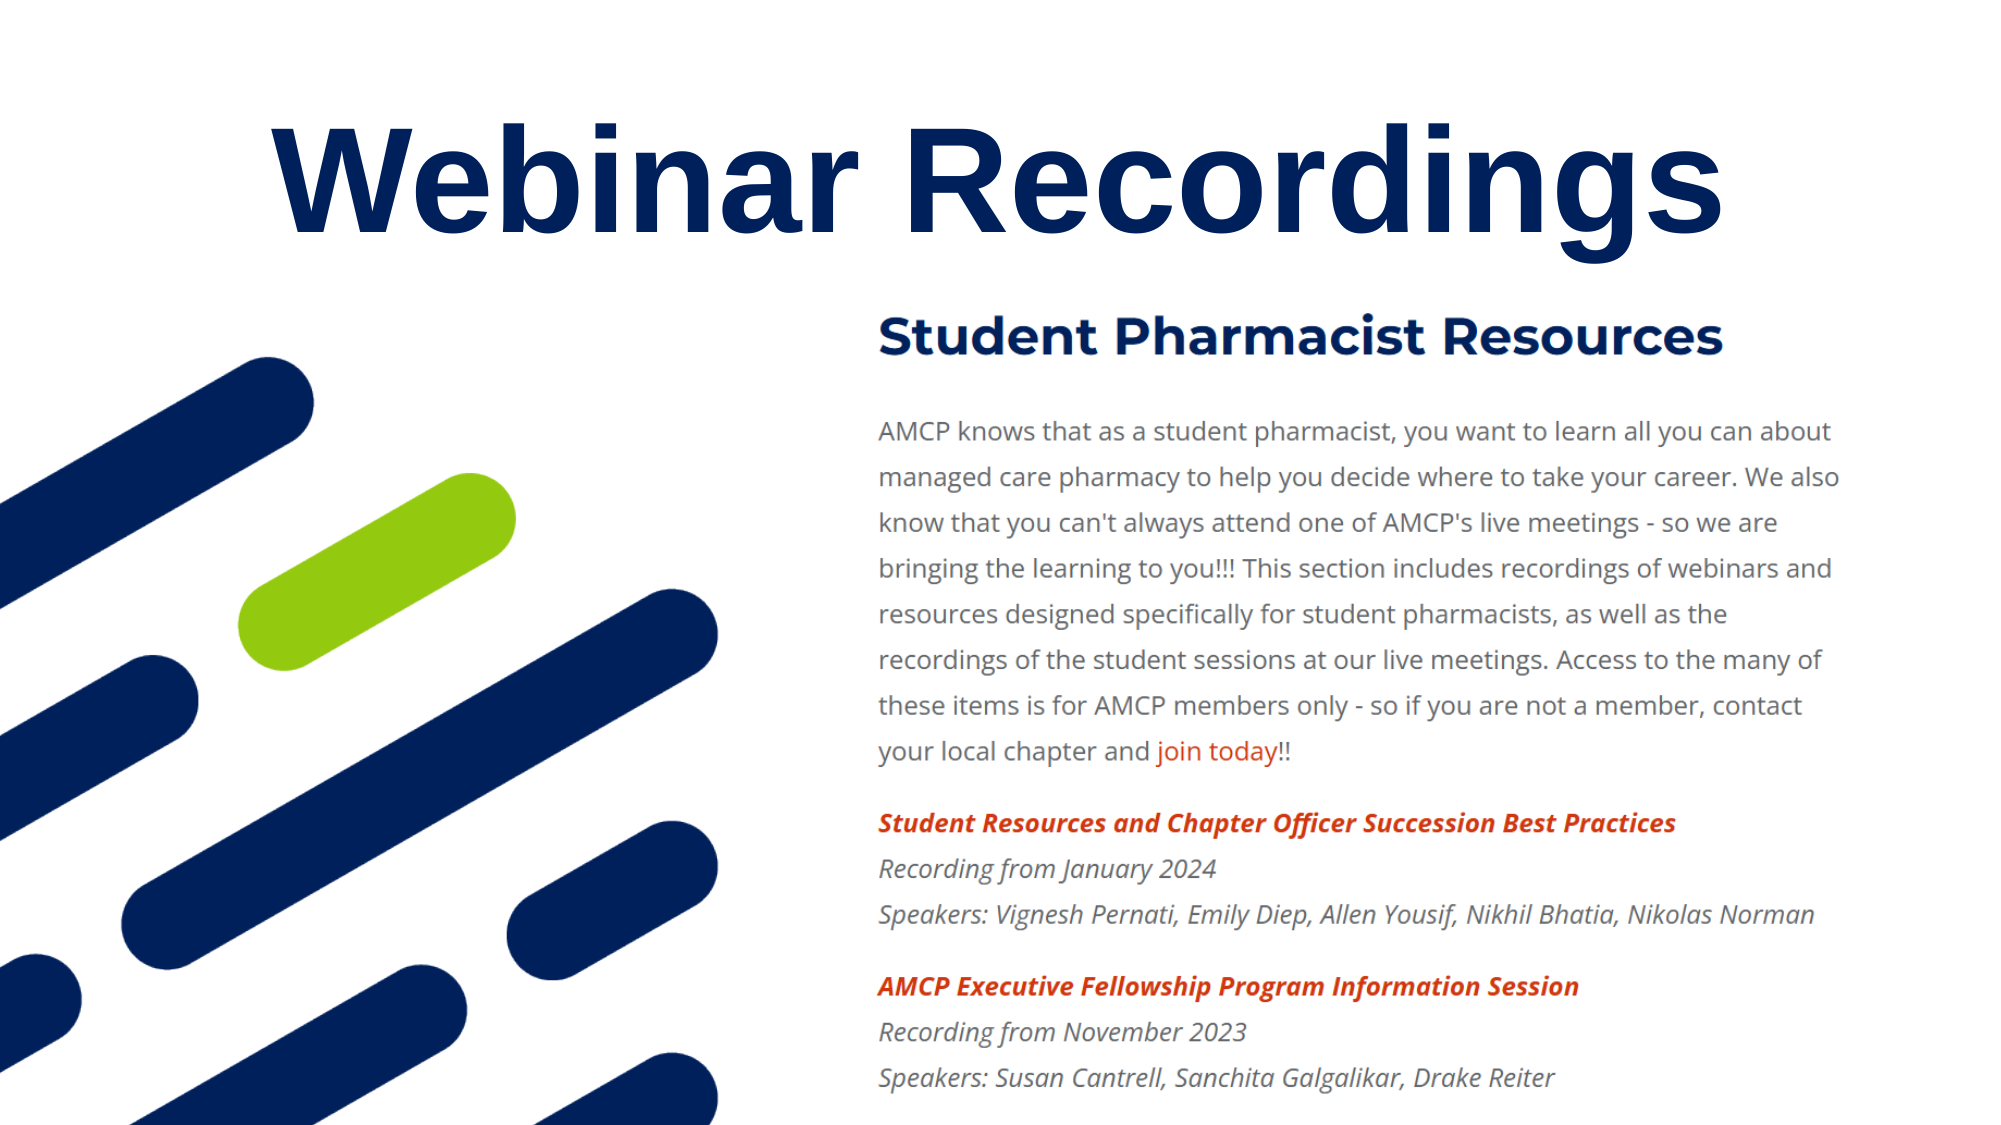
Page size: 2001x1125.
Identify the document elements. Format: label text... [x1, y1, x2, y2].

title Webinar Recordings [0, 102, 2000, 275]
picture [0, 274, 1908, 1125]
